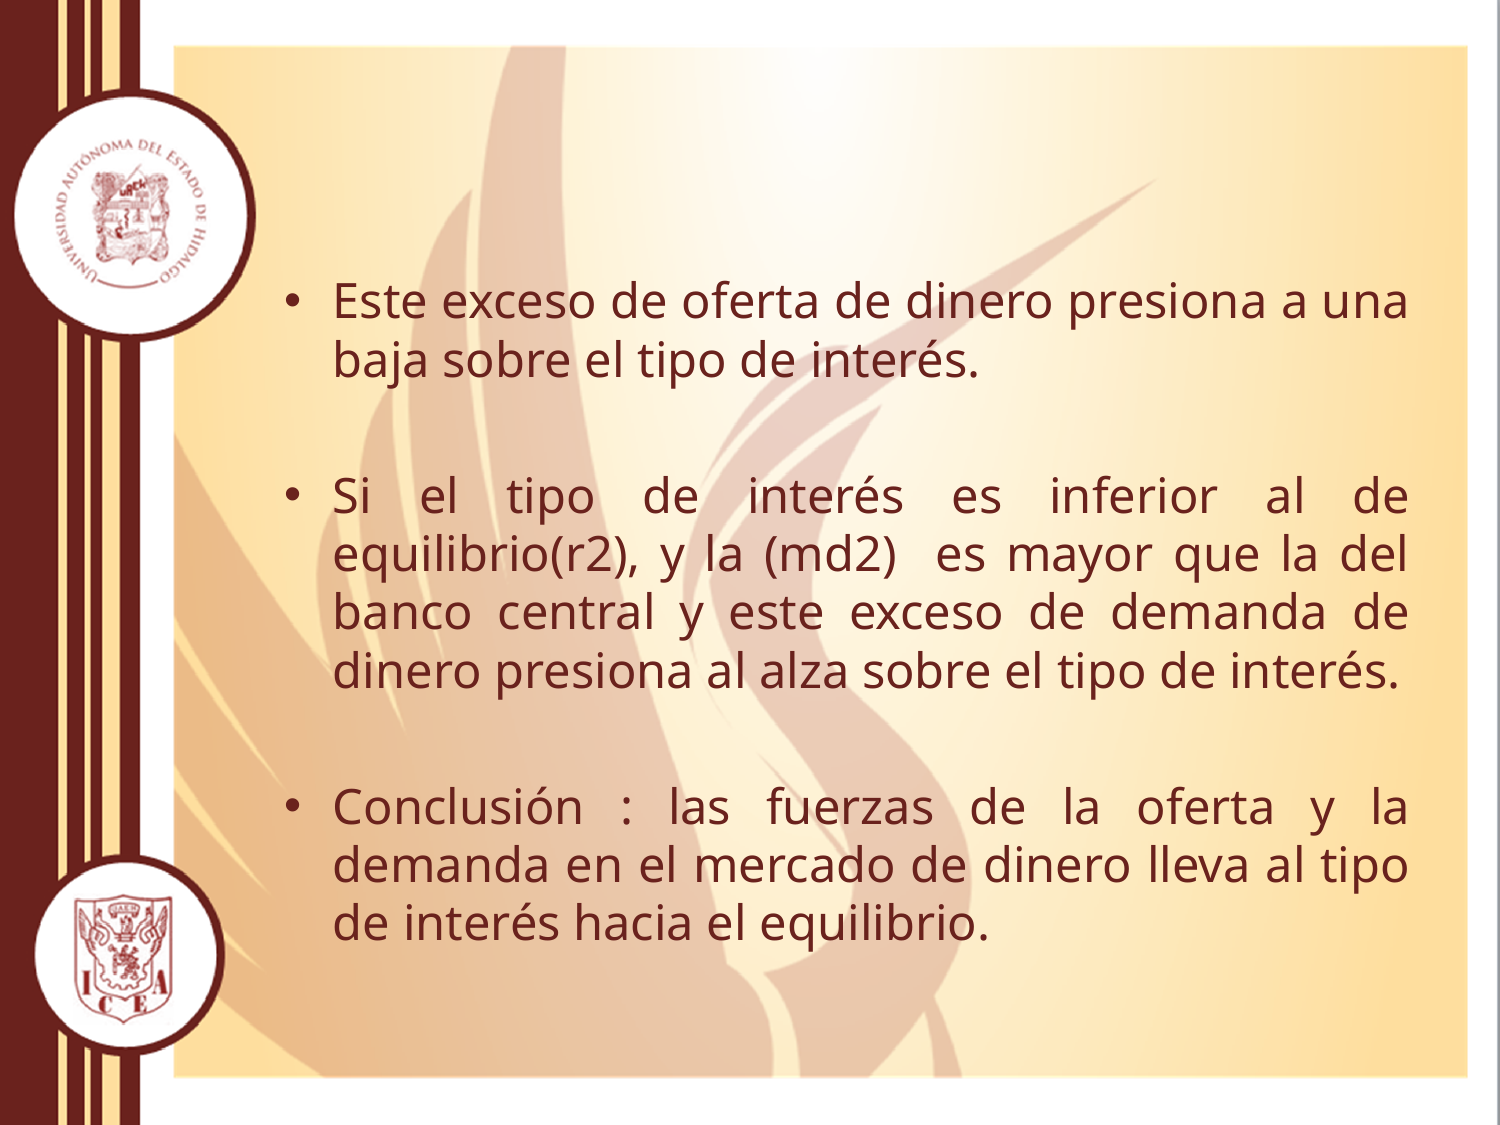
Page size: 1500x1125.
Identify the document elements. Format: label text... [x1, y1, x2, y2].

list Este exceso de oferta de dinero presiona a una baja sobre el tipo de interés. Si el tipo de interés es inferior al de equilibrio(r2), y la (md2) es mayor que la del banco central y este exceso de demanda de dinero presiona al alza sobre el tipo de interés. Conclusión : las fuerzas de la oferta y la demanda en el mercado de dinero lleva al tipo de interés hacia el equilibrio. [269, 262, 1425, 1005]
picture [0, 0, 1500, 1125]
